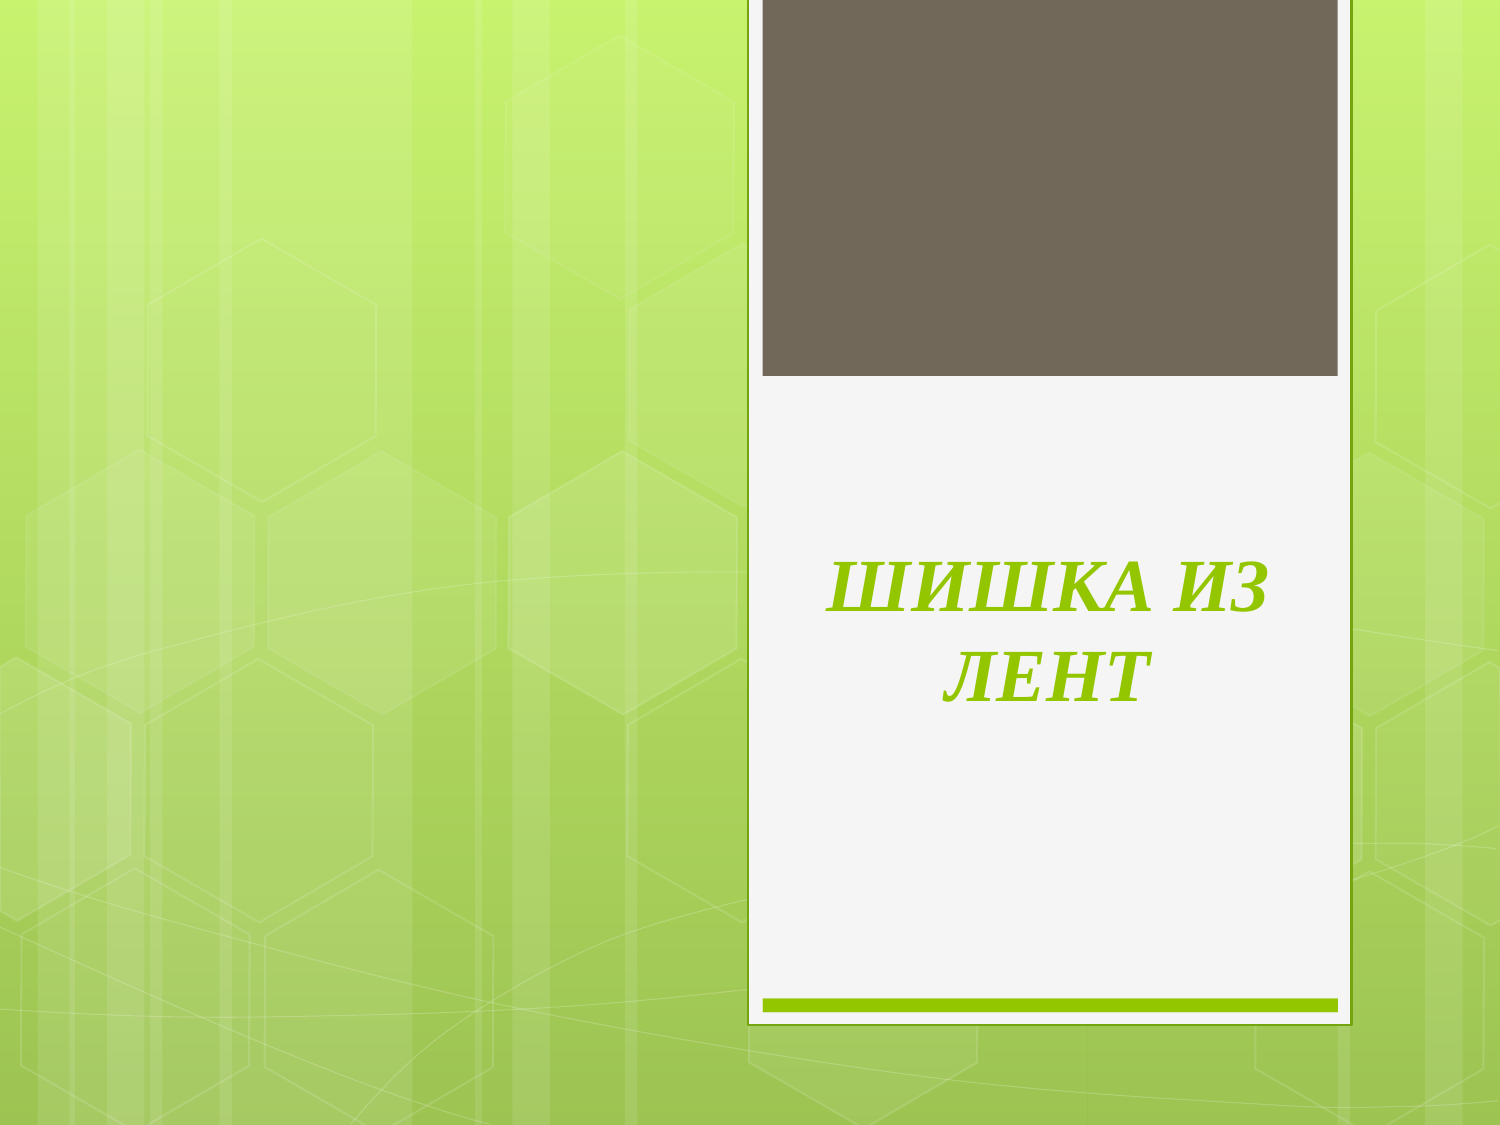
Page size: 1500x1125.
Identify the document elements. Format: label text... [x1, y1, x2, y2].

title ШИШКА ИЗ ЛЕНТ [776, 444, 1320, 724]
